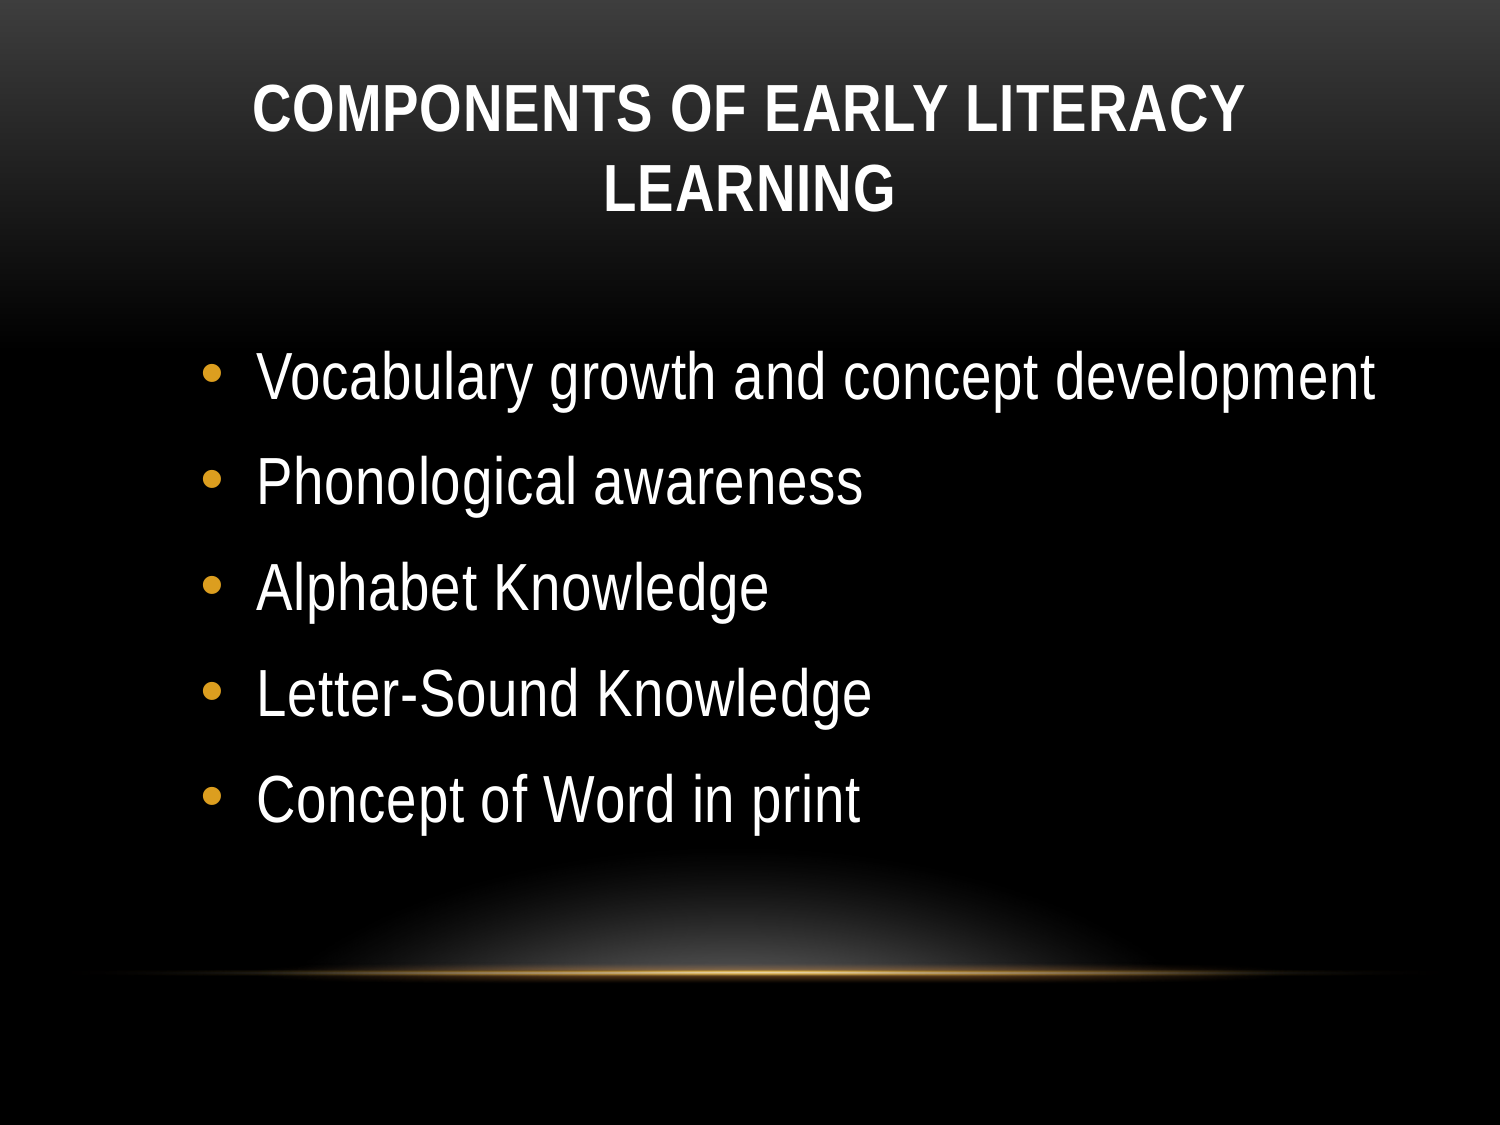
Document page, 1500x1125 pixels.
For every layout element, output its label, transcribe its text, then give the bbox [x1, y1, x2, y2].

picture [0, 0, 1500, 1125]
list Vocabulary growth and concept development Phonological awareness Alphabet Knowledge Letter-Sound Knowledge Concept of Word in print [99, 324, 1400, 1000]
title Components of Early Literacy Learning [99, 45, 1400, 233]
